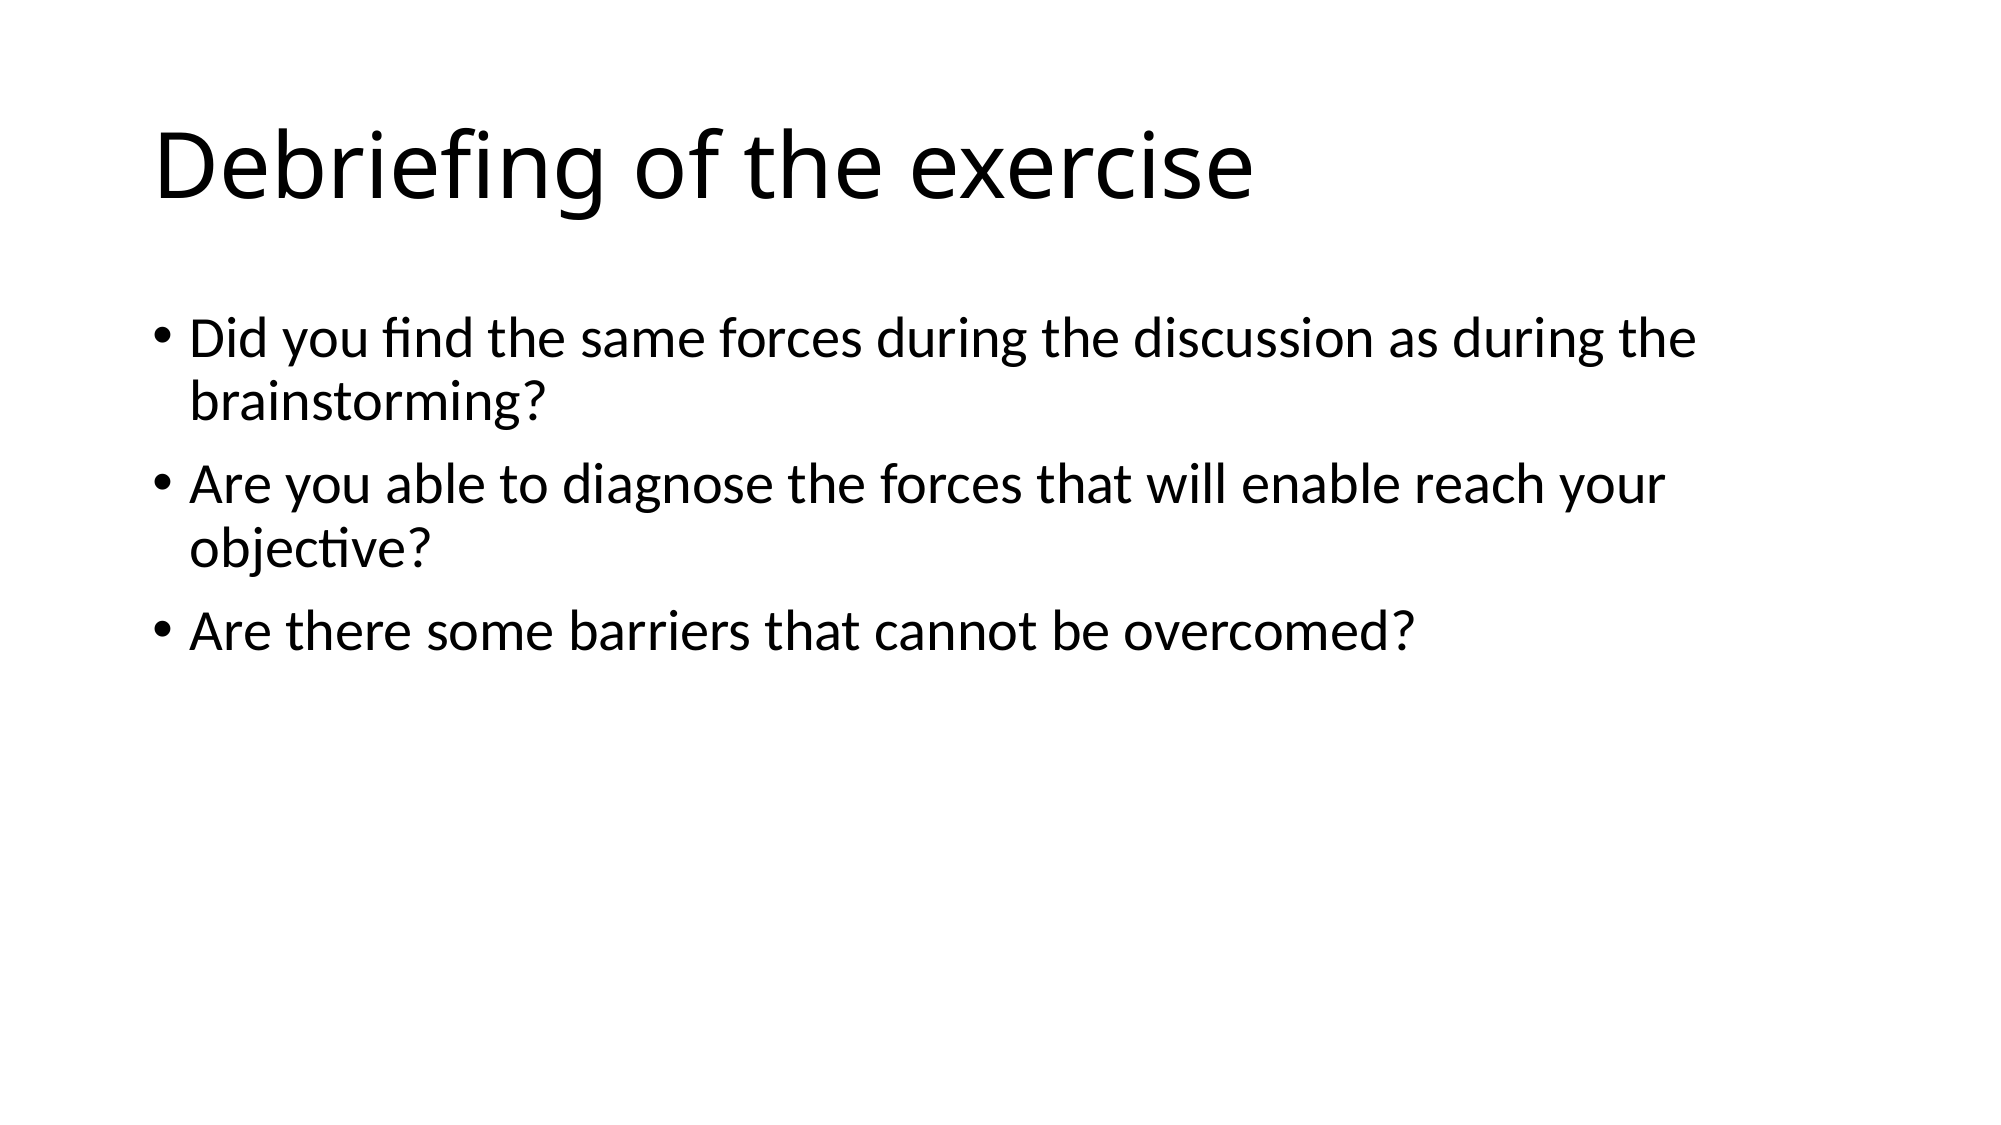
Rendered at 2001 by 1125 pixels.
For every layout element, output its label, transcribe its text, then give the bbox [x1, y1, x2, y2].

title Debriefing of the exercise [137, 59, 1863, 278]
list Did you find the same forces during the discussion as during the brainstorming? Are you able to diagnose the forces that will enable reach your objective? Are there some barriers that cannot be overcomed? [137, 299, 1863, 1014]
